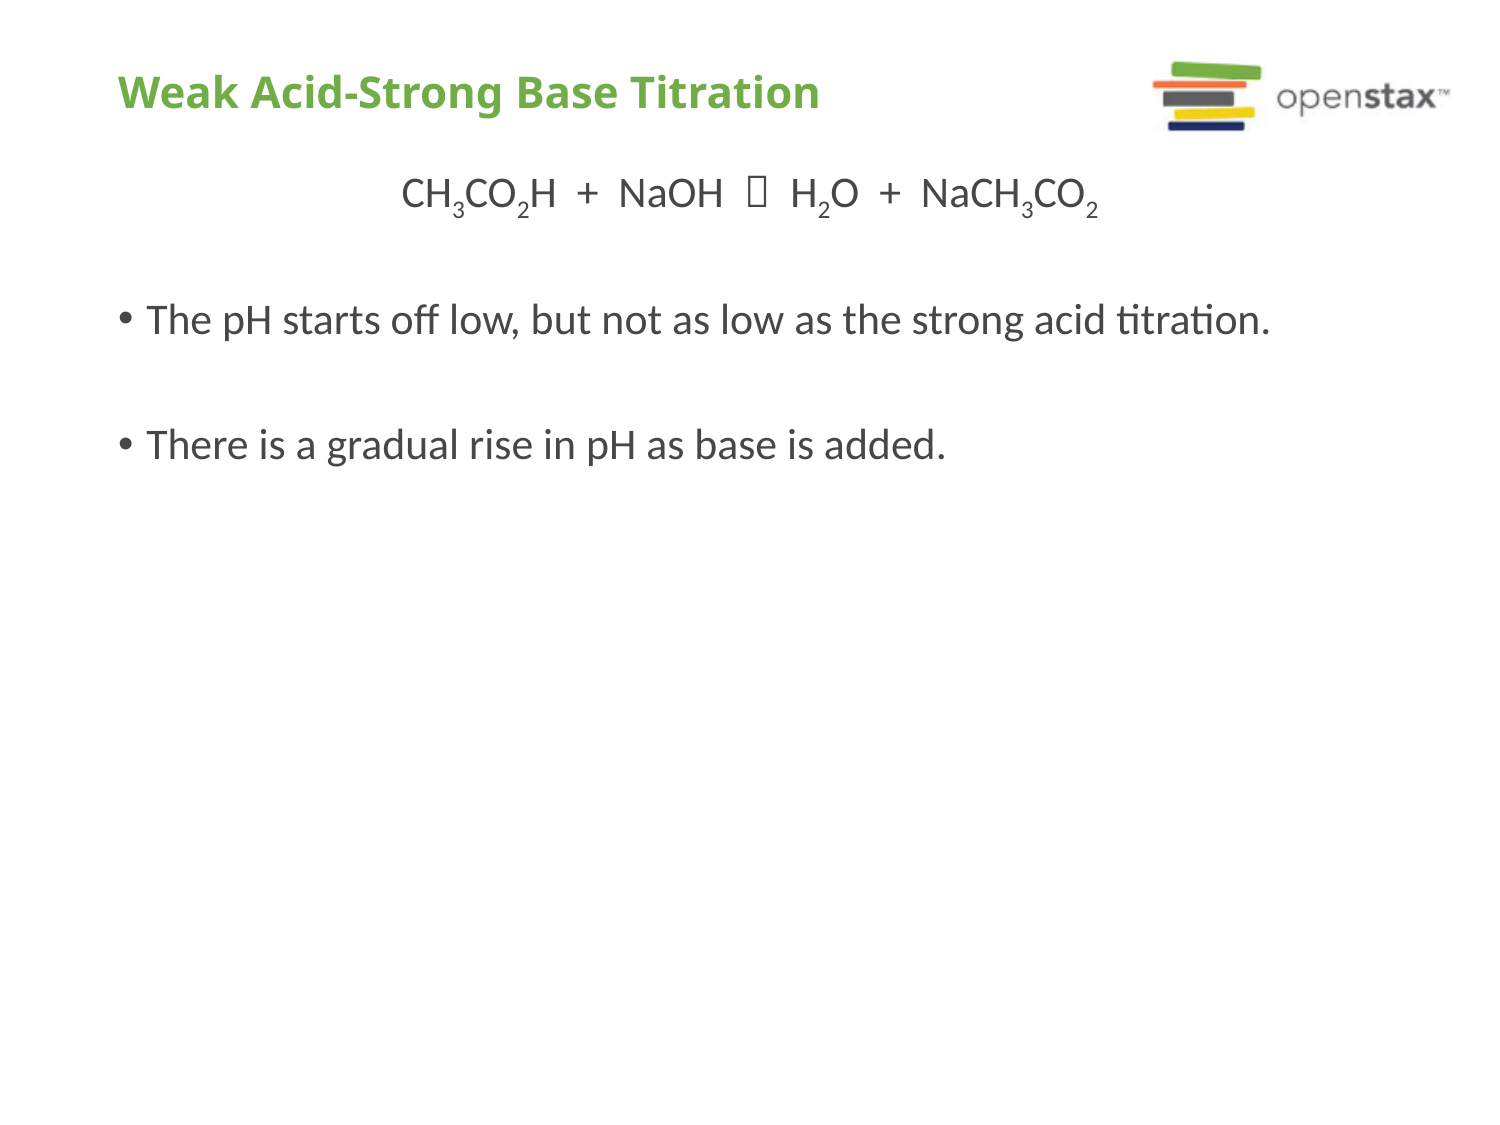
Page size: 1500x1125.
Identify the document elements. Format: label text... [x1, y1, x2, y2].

list CH3CO2H + NaOH  H2O + NaCH3CO2 The pH starts off low, but not as low as the strong acid titration. There is a gradual rise in pH as base is added. [103, 156, 1397, 780]
picture [1151, 59, 1452, 134]
title Weak Acid-Strong Base Titration [103, 59, 1397, 130]
